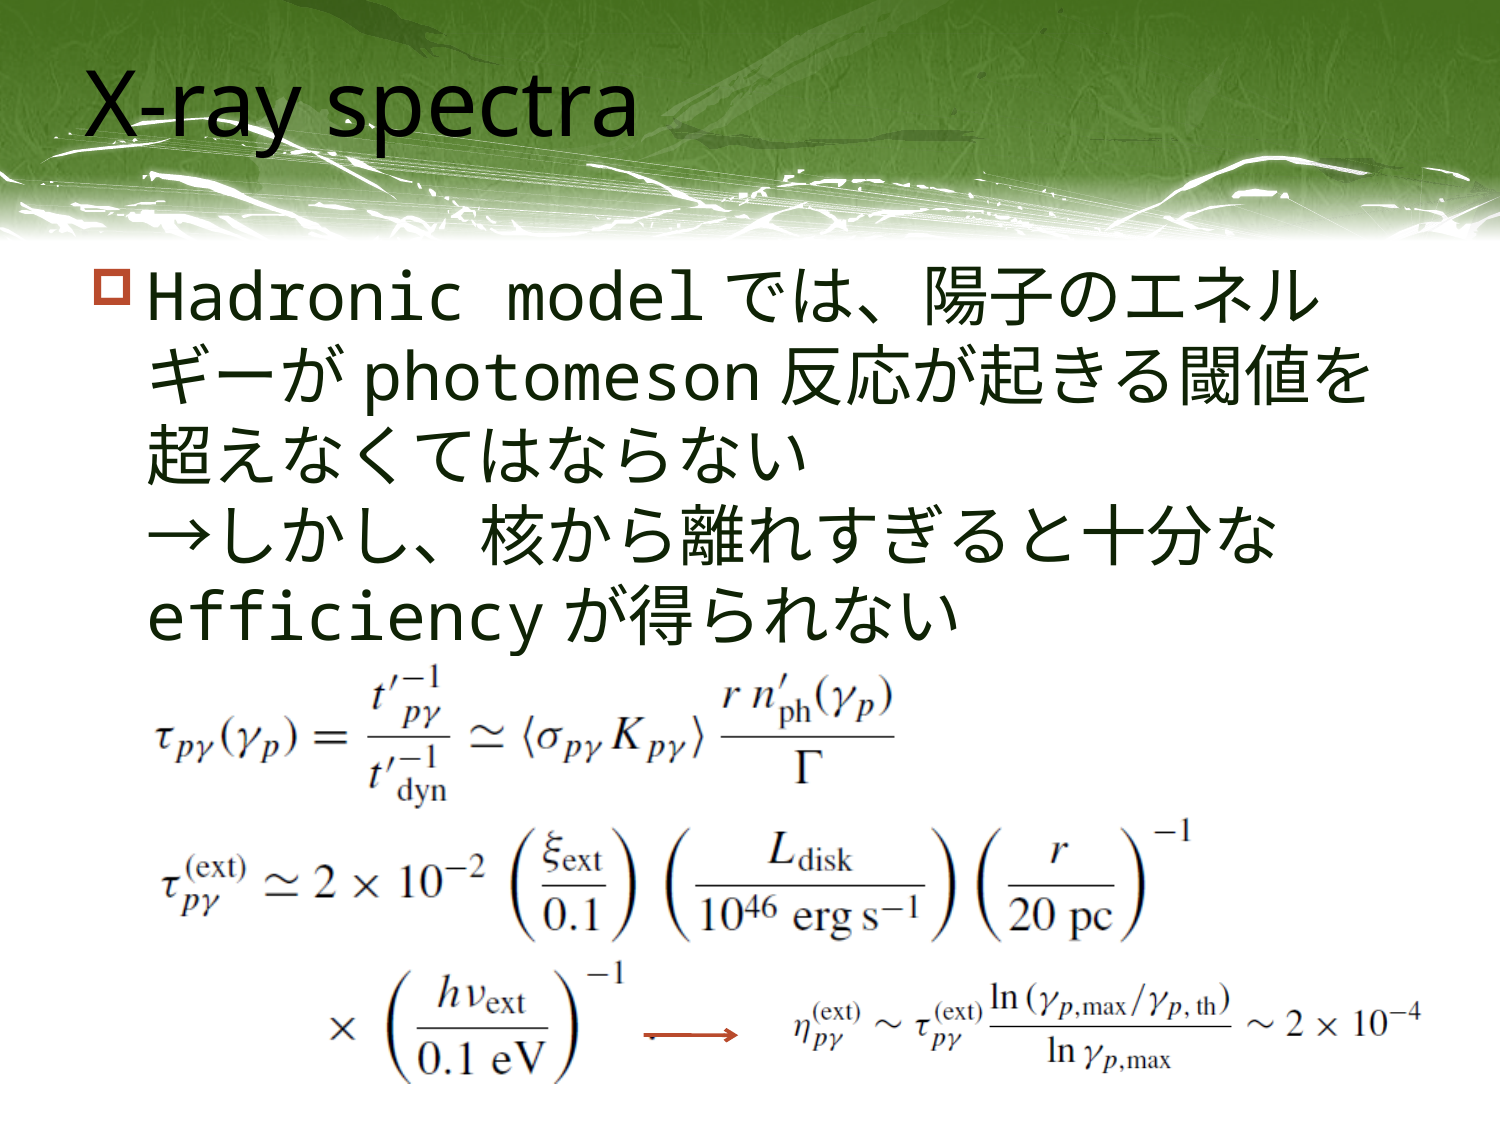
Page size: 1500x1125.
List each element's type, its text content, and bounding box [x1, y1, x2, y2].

title X-ray spectra [70, 35, 1421, 164]
list Hadronic modelでは、陽子のエネルギーがphotomeson反応が起きる閾値を超えなくてはならない →しかし、核から離れすぎると十分なefficiencyが得られない [75, 246, 1425, 669]
picture [147, 656, 1424, 1084]
